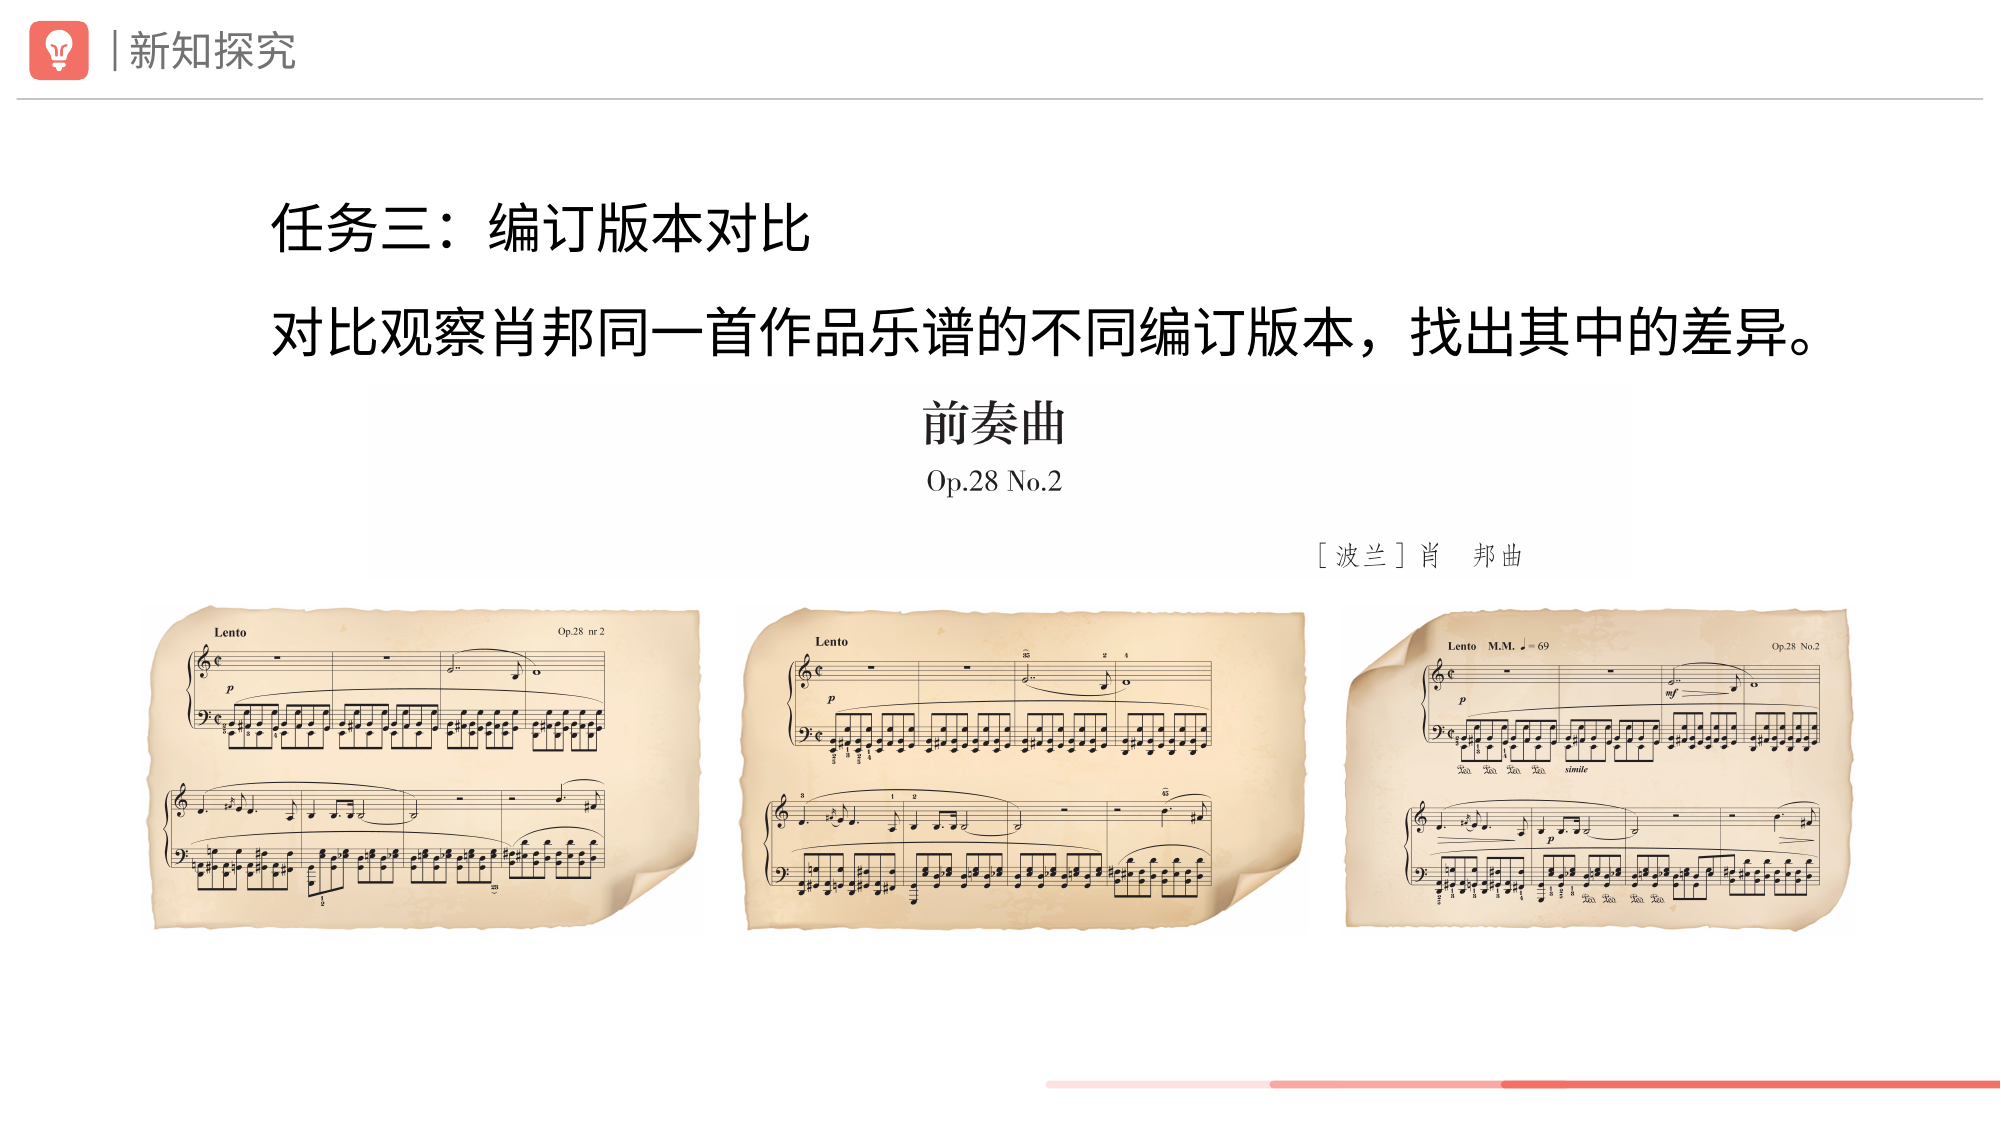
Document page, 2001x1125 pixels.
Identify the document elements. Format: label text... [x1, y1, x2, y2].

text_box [29, 17, 313, 84]
text_box 任务三：编订版本对比 对比观察肖邦同一首作品乐谱的不同编订版本，找出其中的差异。 [147, 147, 2000, 371]
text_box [142, 384, 1857, 935]
